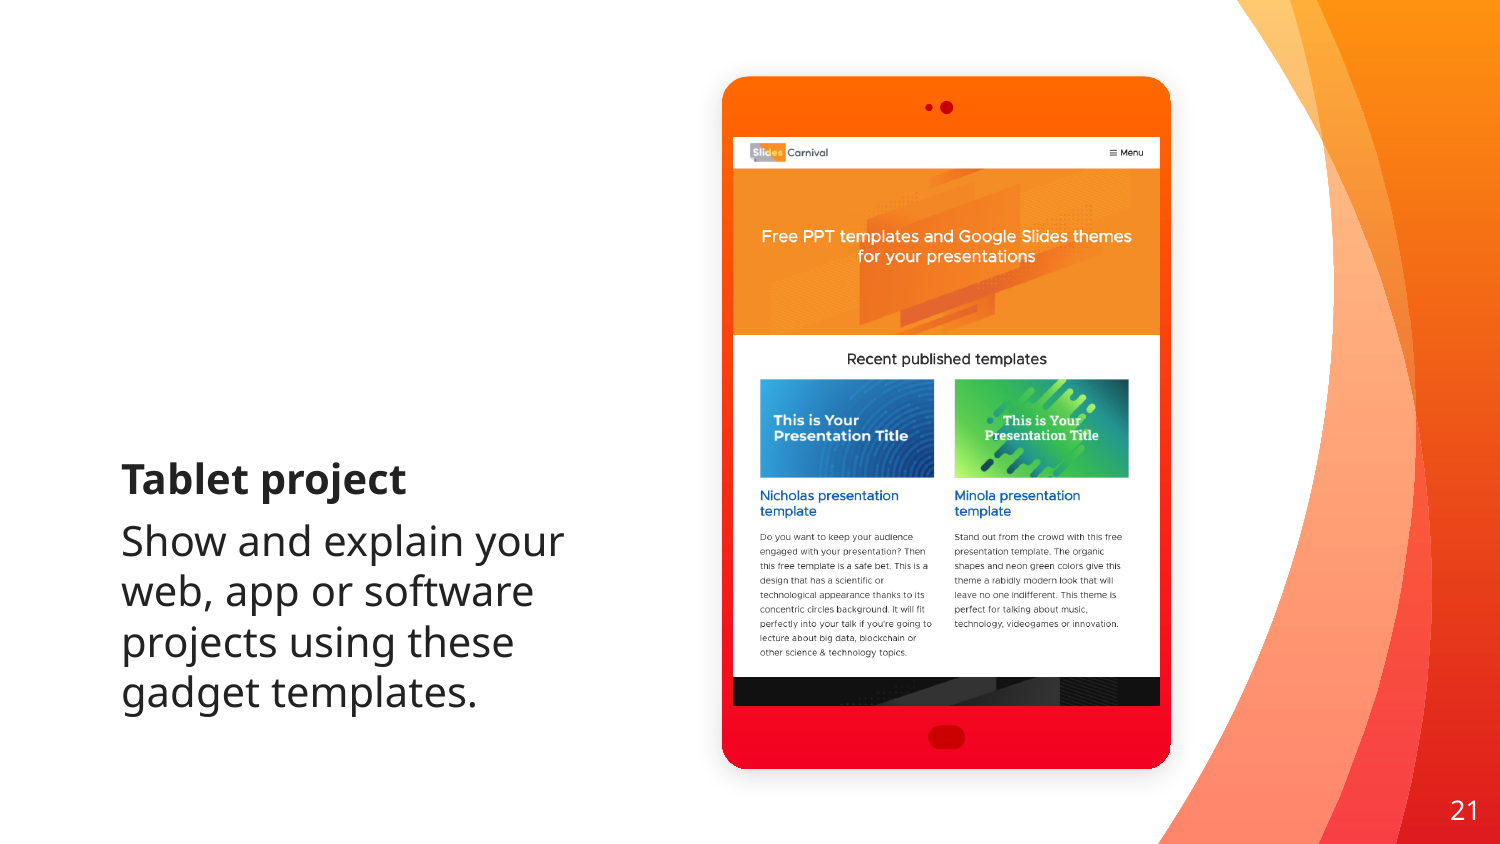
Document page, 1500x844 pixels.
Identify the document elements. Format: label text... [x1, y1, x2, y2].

list Tablet project Show and explain your web, app or software projects using these gadget templates. [121, 139, 627, 716]
slide_number ‹#› [1391, 779, 1482, 844]
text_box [721, 76, 1172, 770]
picture [733, 137, 1160, 707]
